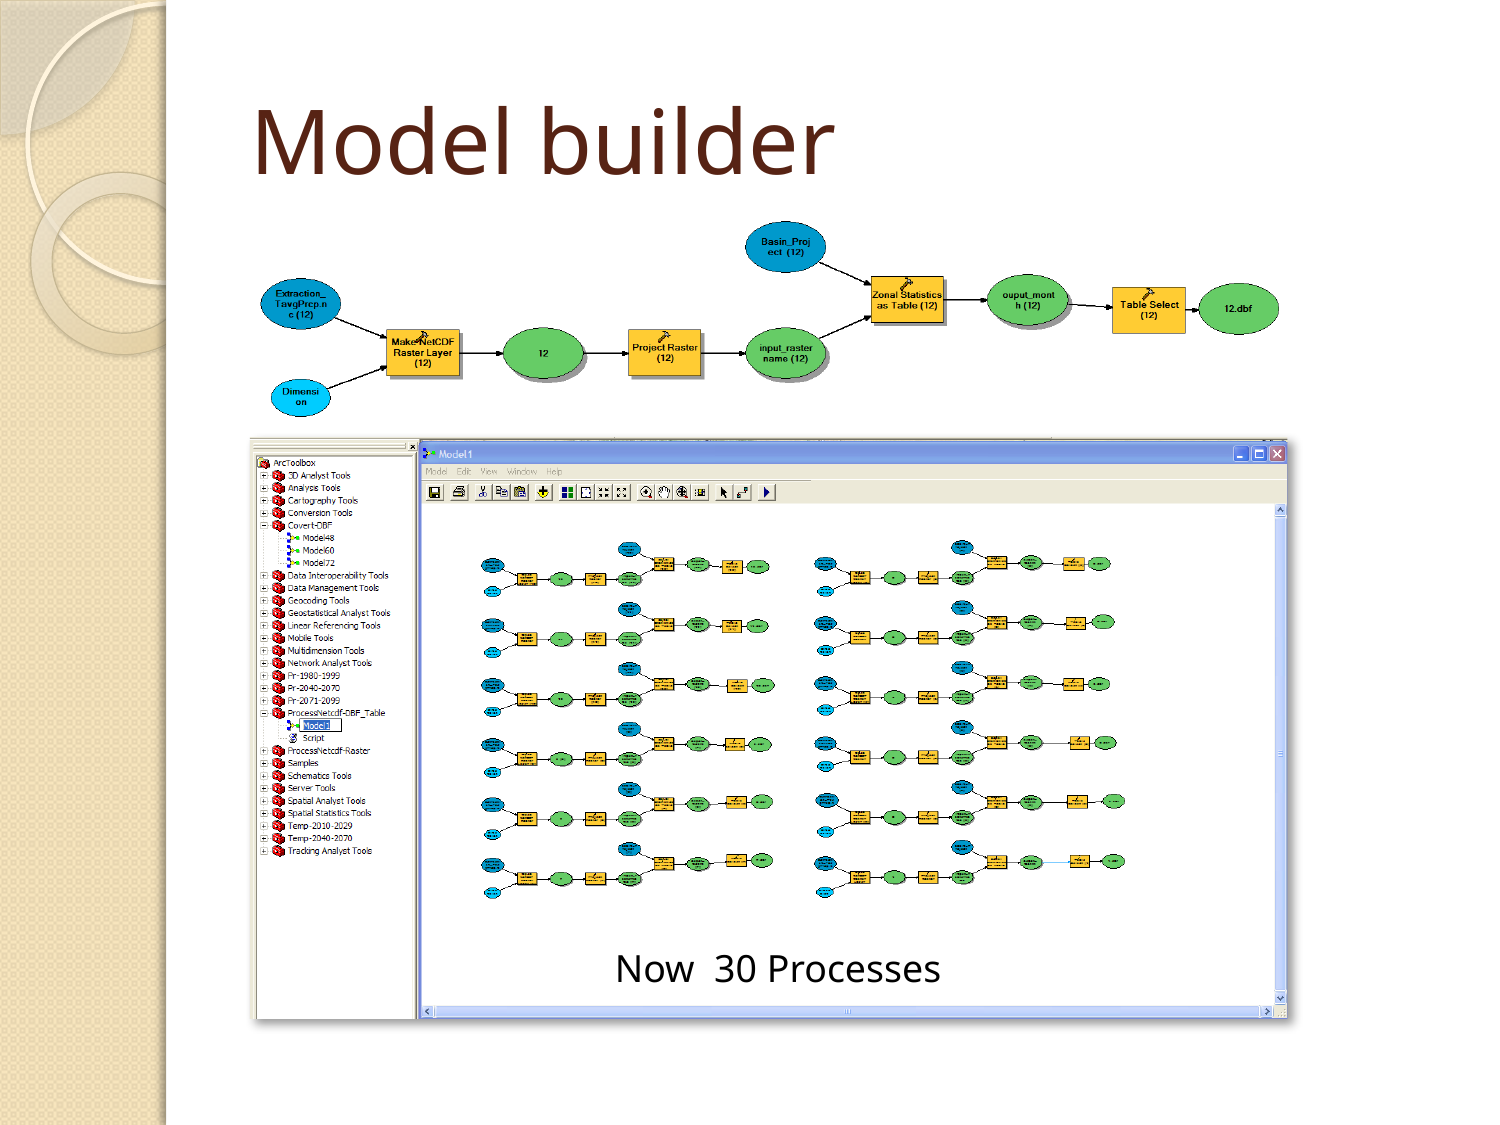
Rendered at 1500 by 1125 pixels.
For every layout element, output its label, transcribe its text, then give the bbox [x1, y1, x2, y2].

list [249, 212, 1288, 426]
picture [249, 437, 1288, 1019]
title Model builder [235, 45, 1466, 233]
